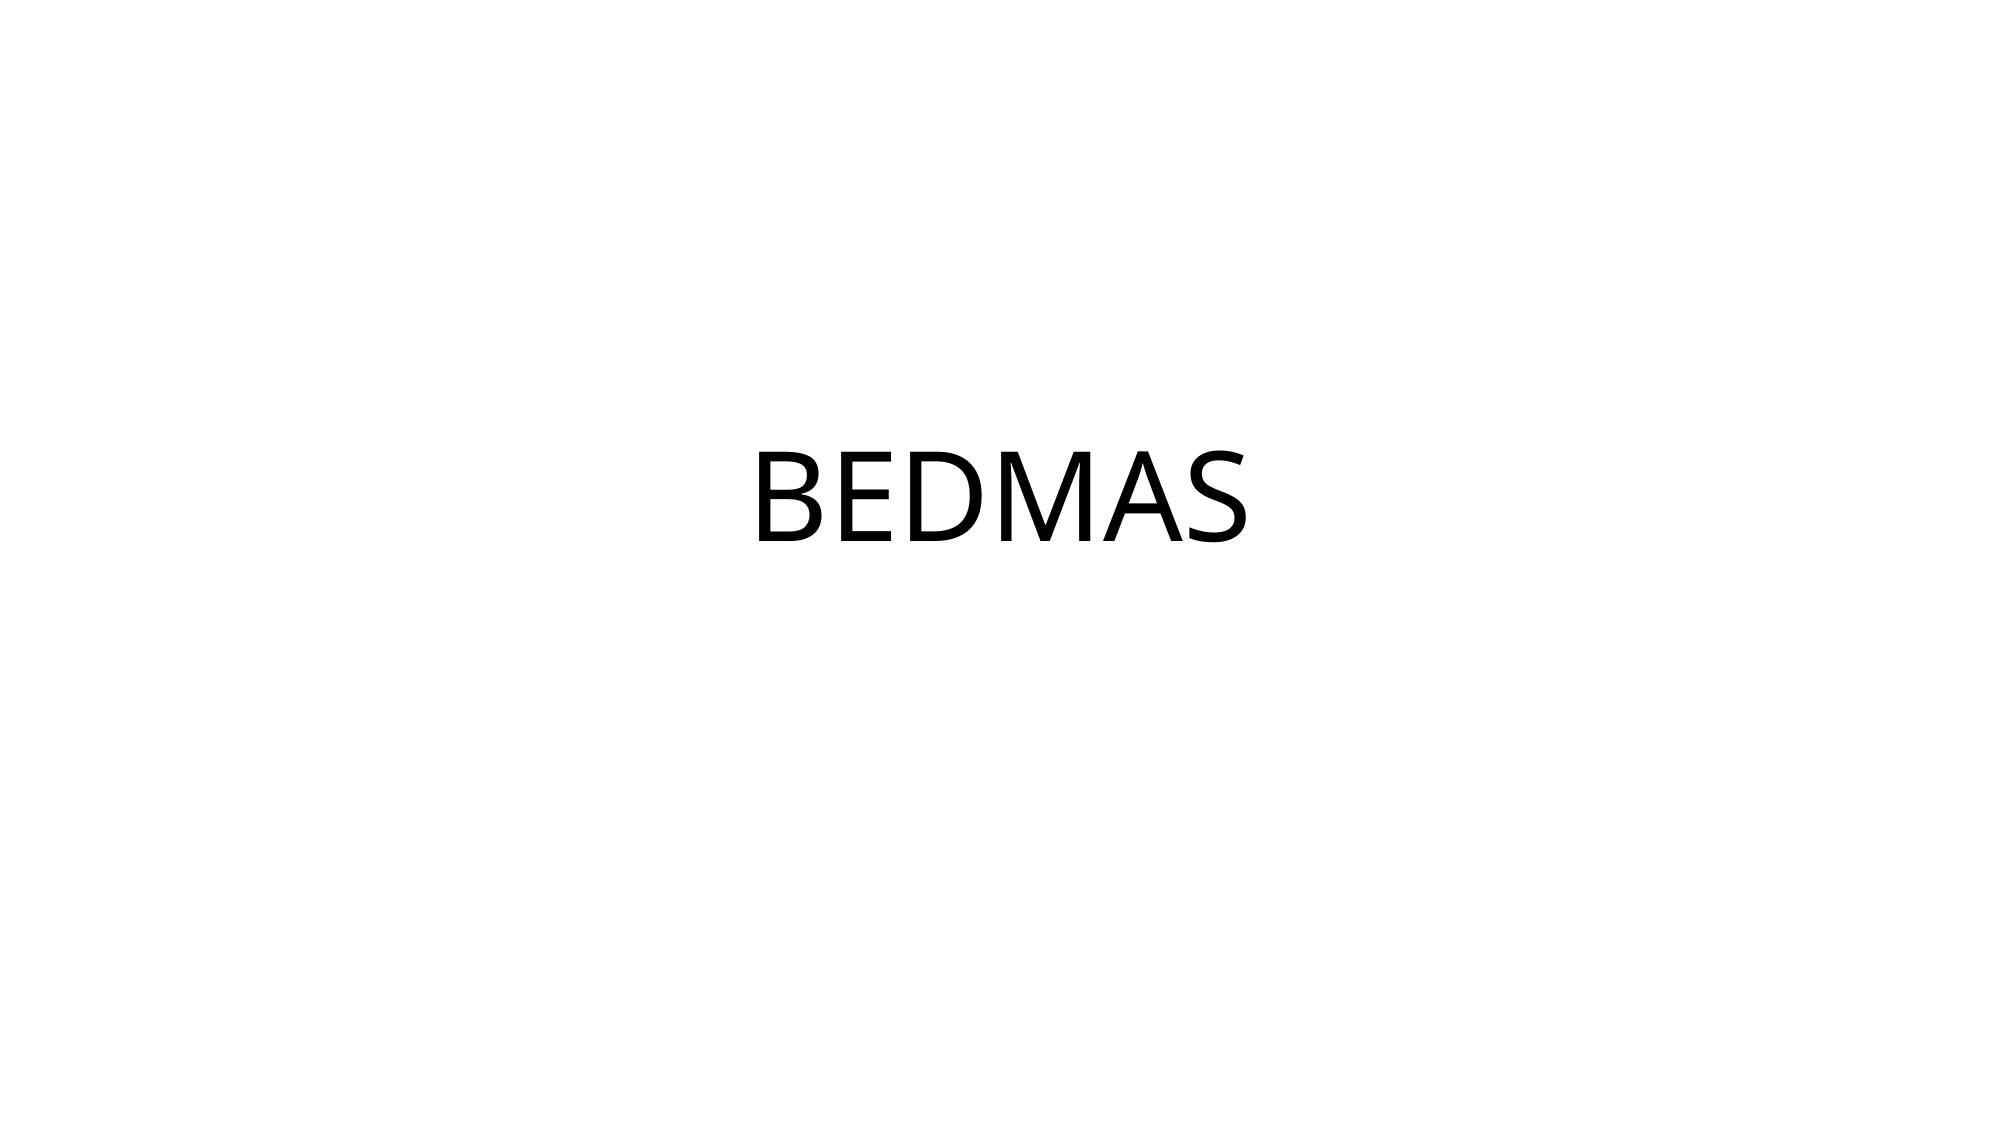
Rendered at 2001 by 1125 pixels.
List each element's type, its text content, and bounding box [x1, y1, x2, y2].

title BEDMAS [249, 184, 1750, 576]
